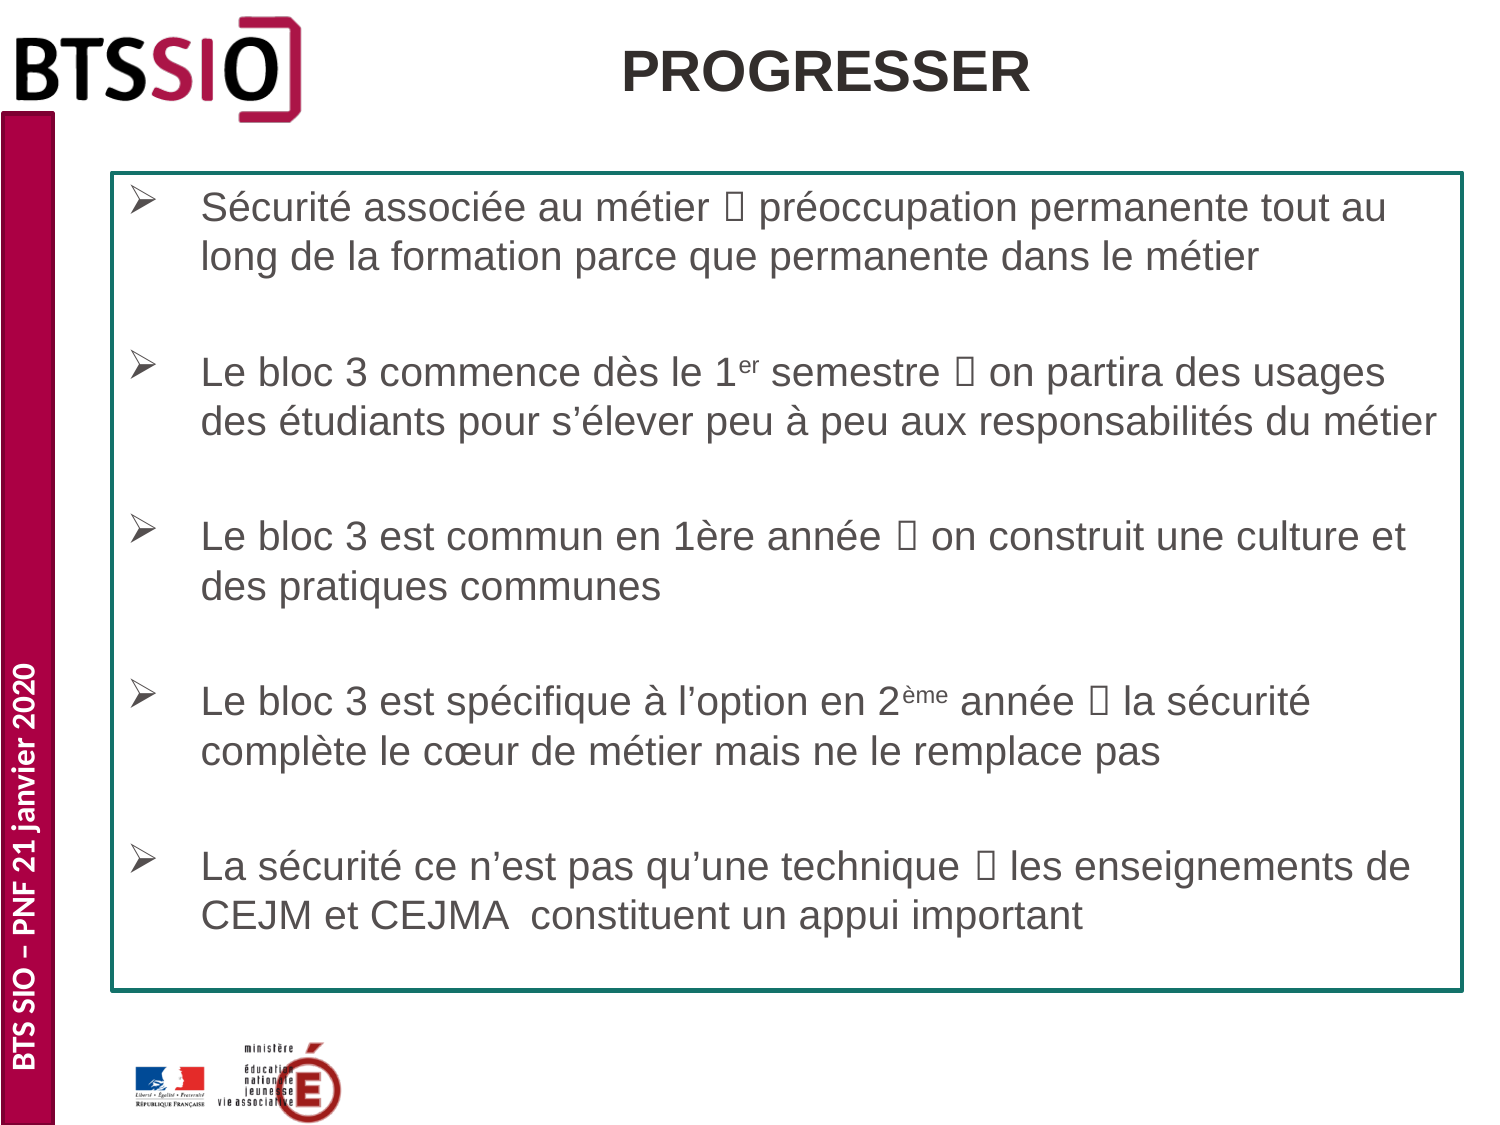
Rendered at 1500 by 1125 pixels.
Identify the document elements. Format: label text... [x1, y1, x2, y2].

picture [0, 0, 319, 148]
title Progresser [151, 0, 1500, 138]
list Sécurité associée au métier  préoccupation permanente tout au long de la formation parce que permanente dans le métier Le bloc 3 commence dès le 1er semestre  on partira des usages des étudiants pour s’élever peu à peu aux responsabilités du métier Le bloc 3 est commun en 1ère année  on construit une culture et des pratiques communes Le bloc 3 est spécifique à l’option en 2ème année  la sécurité complète le cœur de métier mais ne le remplace pas La sécurité ce n’est pas qu’une technique  les enseignements de CEJM et CEJMA constituent un appui important [110, 171, 1464, 993]
picture [135, 1040, 343, 1125]
